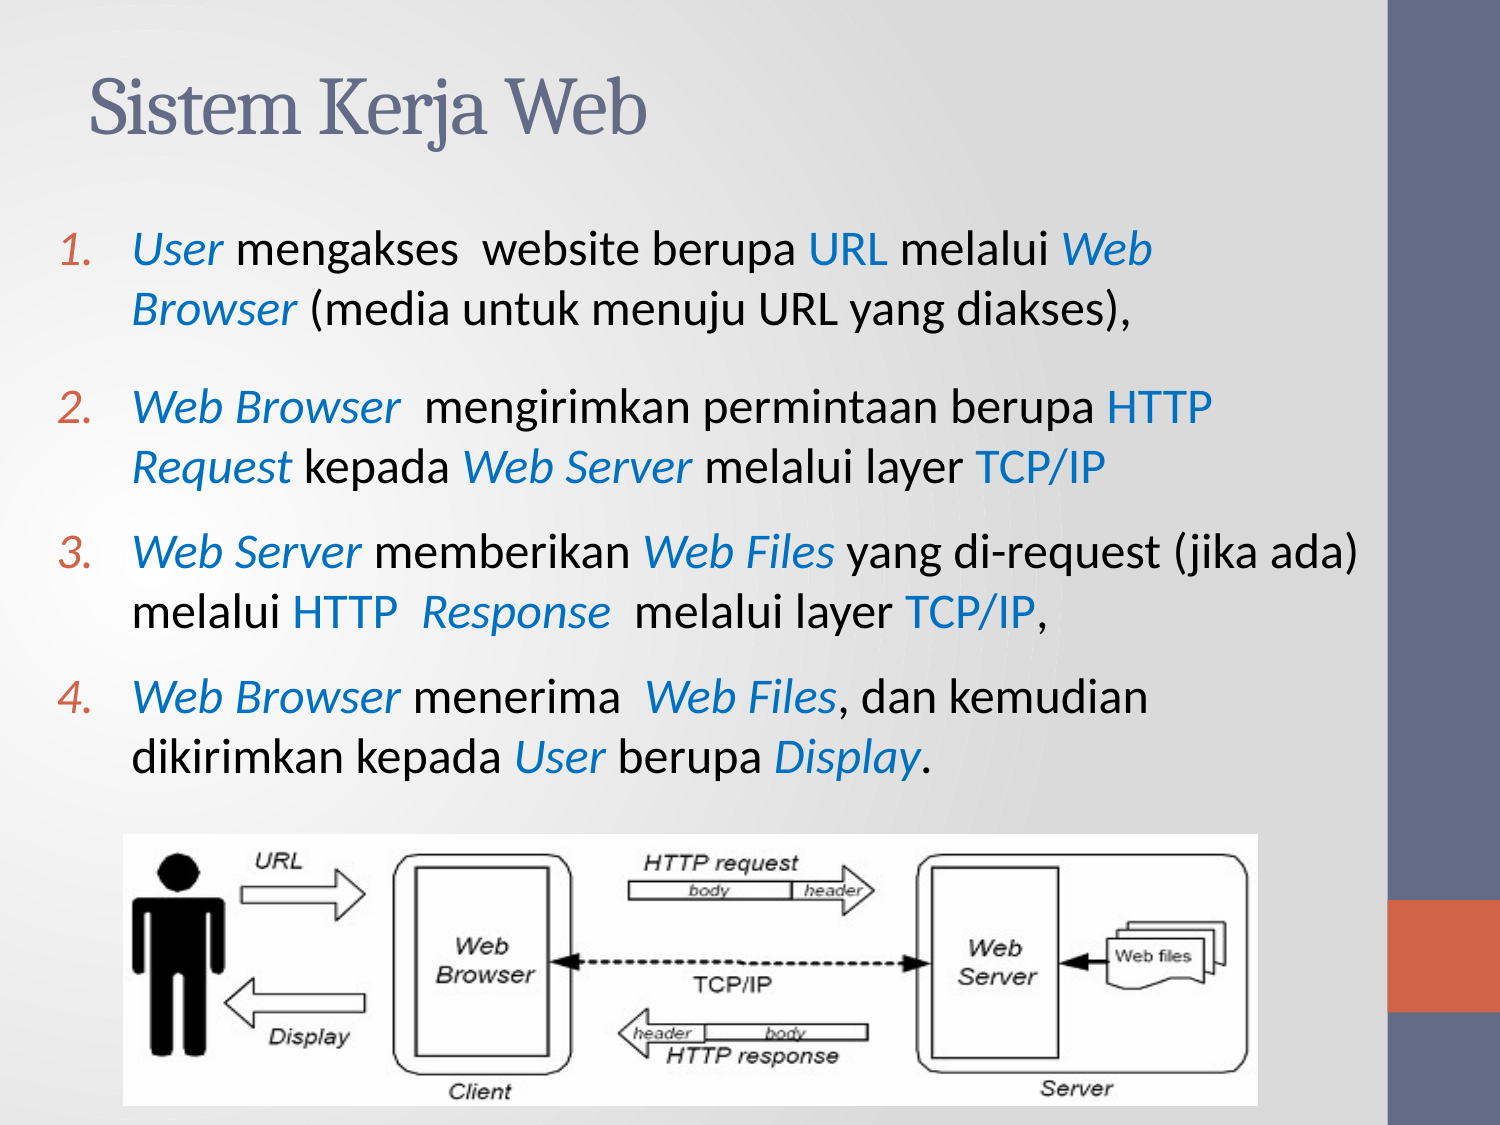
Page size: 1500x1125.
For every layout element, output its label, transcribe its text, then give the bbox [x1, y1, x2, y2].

title Sistem Kerja Web [75, 7, 1325, 195]
picture [122, 833, 1259, 1107]
list User mengakses website berupa URL melalui Web Browser (media untuk menuju URL yang diakses), Web Browser mengirimkan permintaan berupa HTTP Request kepada Web Server melalui layer TCP/IP Web Server memberikan Web Files yang di-request (jika ada) melalui HTTP Response melalui layer TCP/IP, Web Browser menerima Web Files, dan kemudian dikirimkan kepada User berupa Display. [41, 208, 1377, 986]
